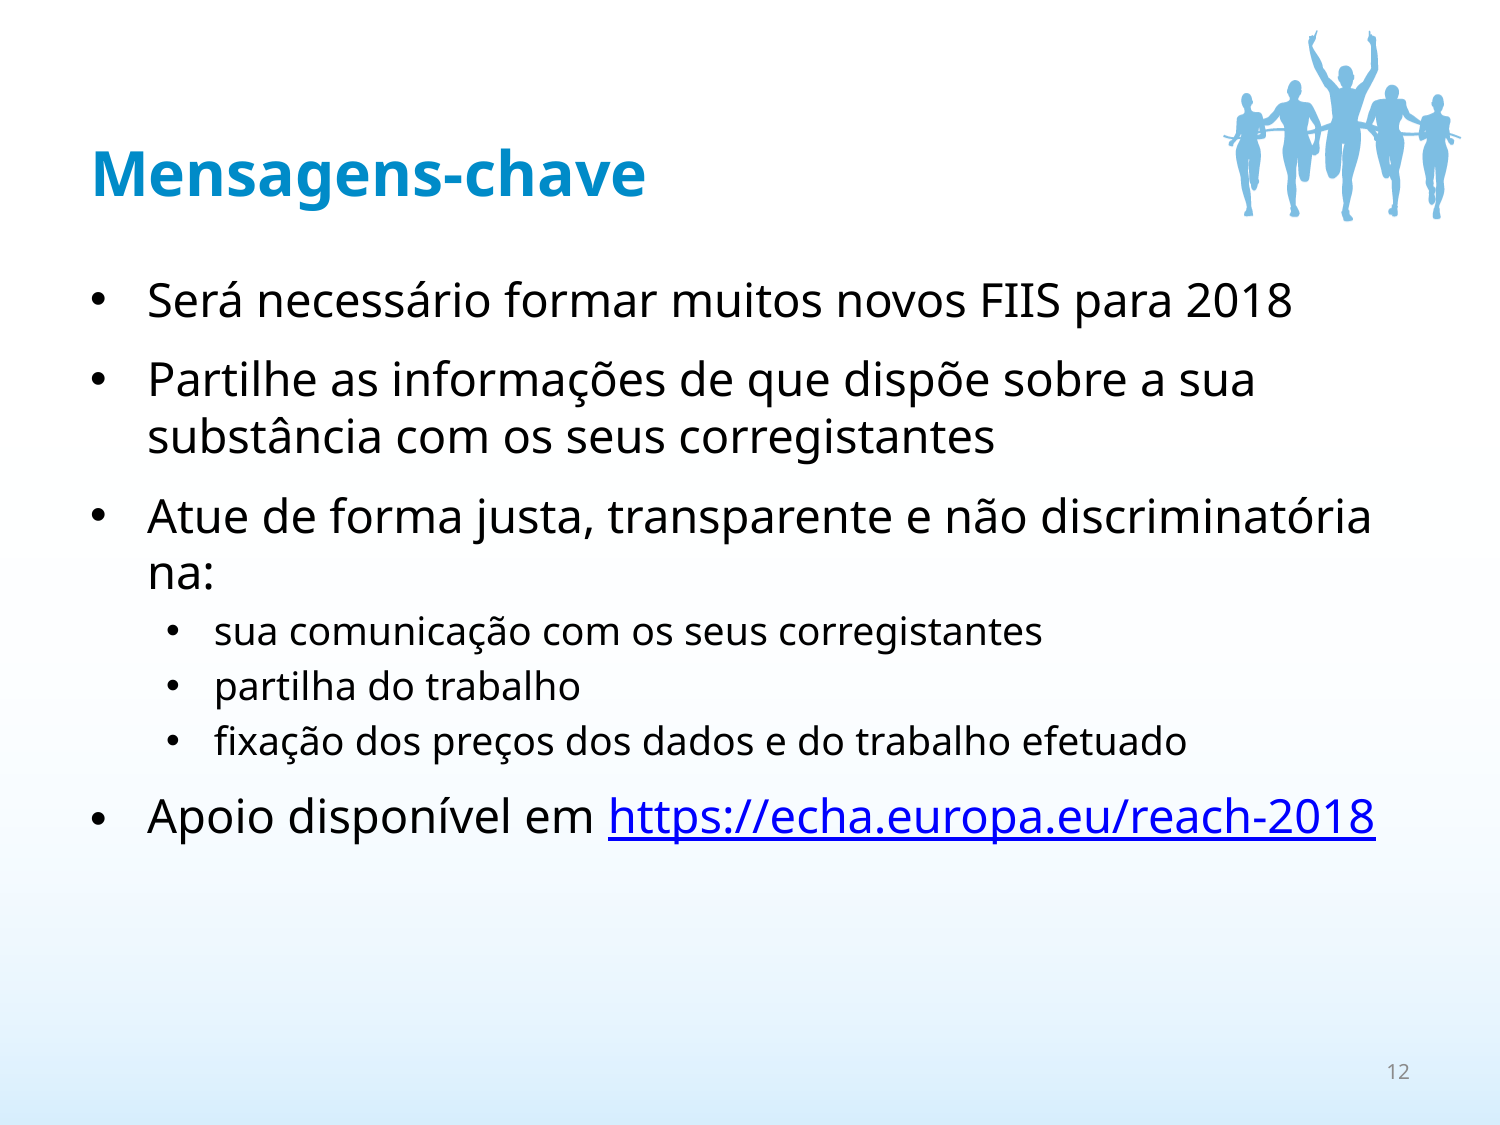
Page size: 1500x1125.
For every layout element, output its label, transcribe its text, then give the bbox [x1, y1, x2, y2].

slide_number 12 [1074, 1042, 1425, 1103]
list Será necessário formar muitos novos FIIS para 2018 Partilhe as informações de que dispõe sobre a sua substância com os seus corregistantes Atue de forma justa, transparente e não discriminatória na: sua comunicação com os seus corregistantes partilha do trabalho fixação dos preços dos dados e do trabalho efetuado Apoio disponível em https://echa.europa.eu/reach-2018 [75, 262, 1425, 1005]
title Mensagens-chave [75, 78, 1425, 262]
picture [0, 0, 1500, 1125]
